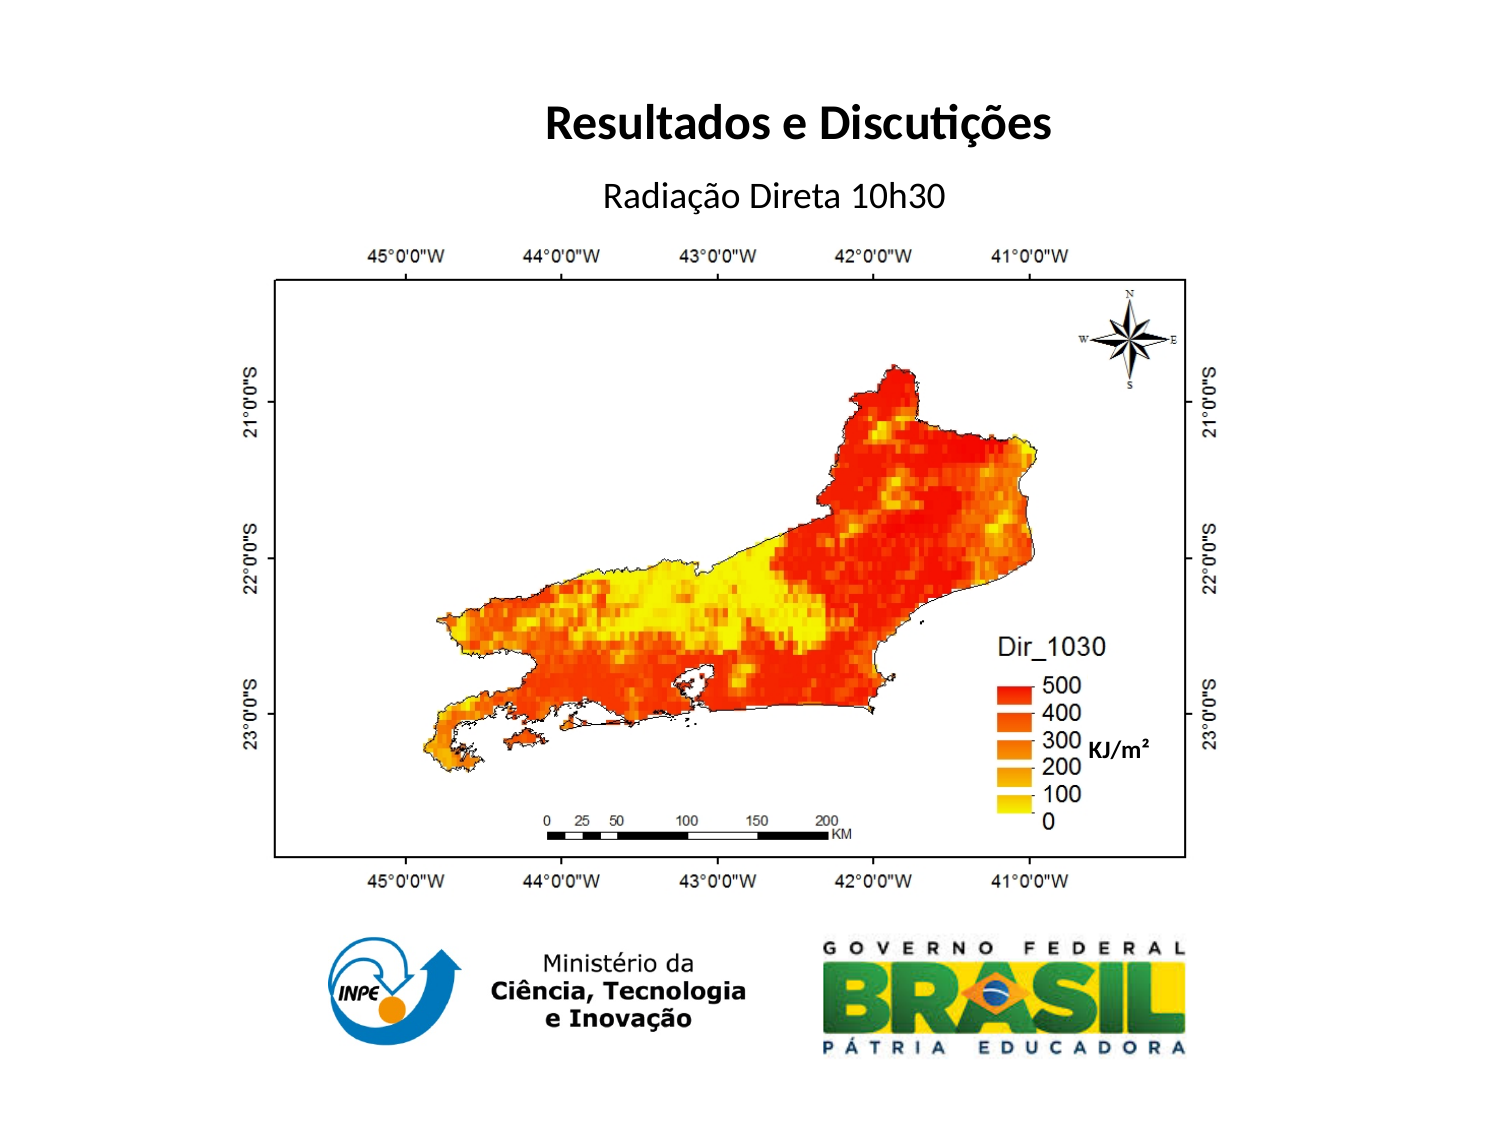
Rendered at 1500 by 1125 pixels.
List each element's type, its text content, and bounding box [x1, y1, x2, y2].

picture [222, 238, 1249, 1125]
text_box Resultados e Discutições [530, 82, 1069, 157]
text_box Radiação Direta 10h30 [588, 163, 961, 224]
